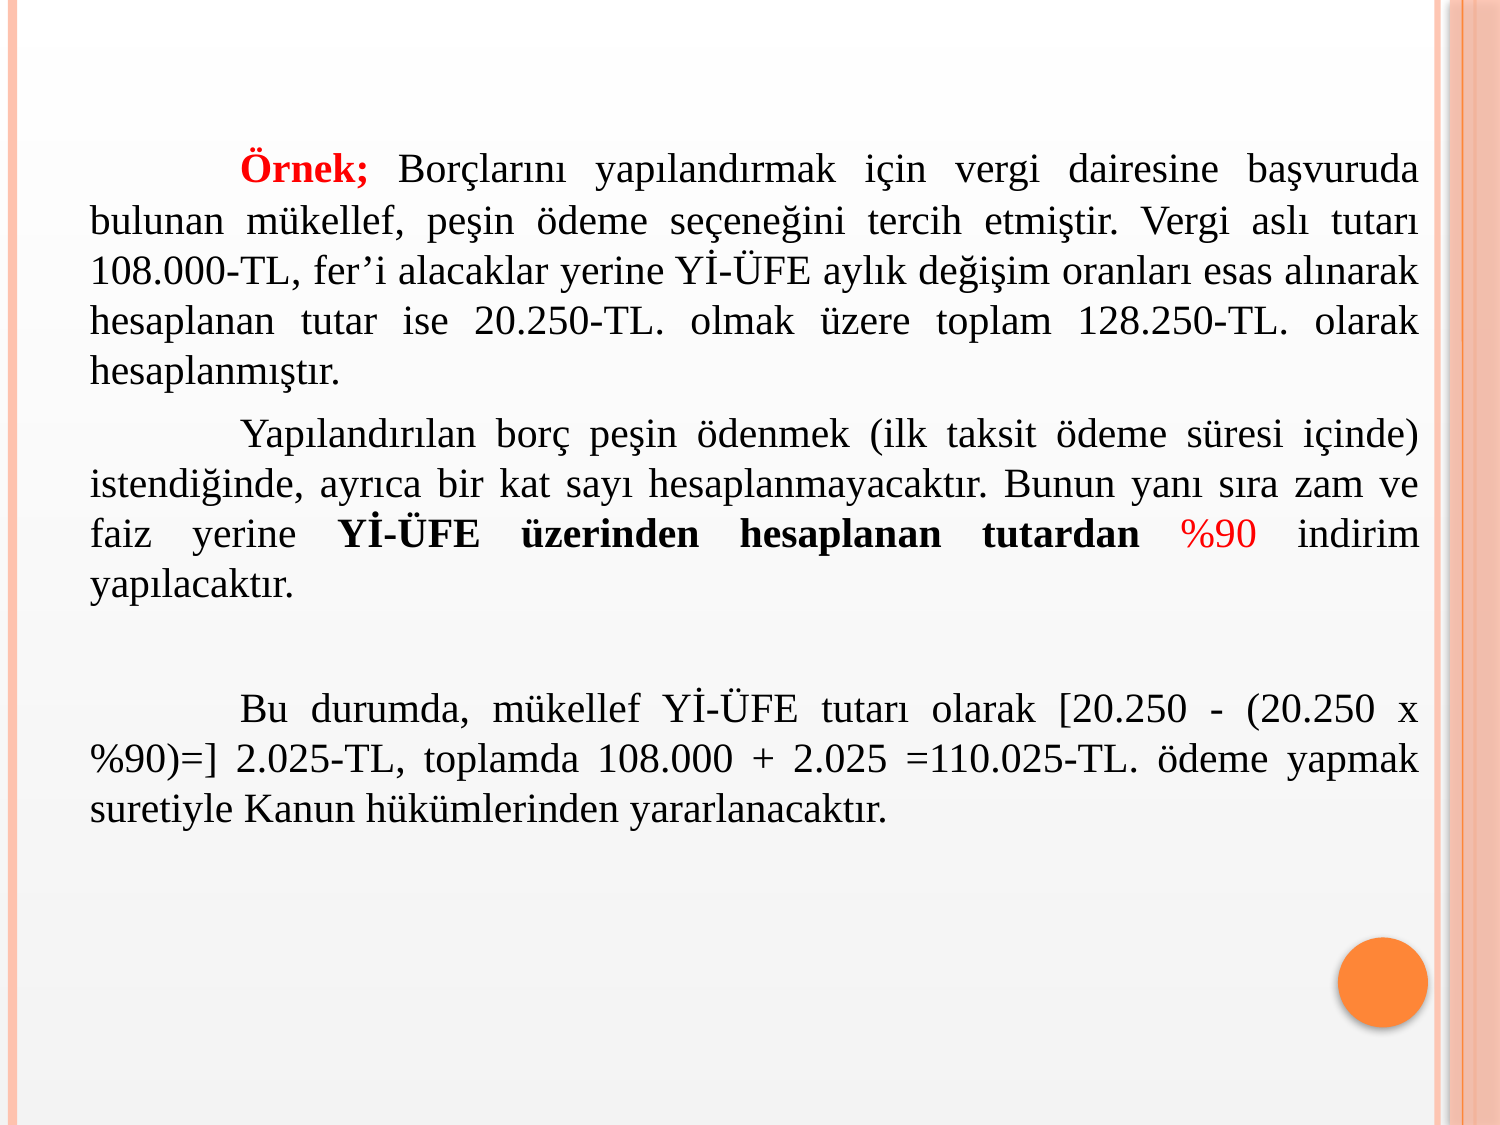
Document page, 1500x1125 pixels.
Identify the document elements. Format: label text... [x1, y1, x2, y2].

list Örnek; Borçlarını yapılandırmak için vergi dairesine başvuruda bulunan mükellef, peşin ödeme seçeneğini tercih etmiştir. Vergi aslı tutarı 108.000-TL, fer’i alacaklar yerine Yİ-ÜFE aylık değişim oranları esas alınarak hesaplanan tutar ise 20.250-TL. olmak üzere toplam 128.250-TL. olarak hesaplanmıştır. Yapılandırılan borç peşin ödenmek (ilk taksit ödeme süresi içinde) istendiğinde, ayrıca bir kat sayı hesaplanmayacaktır. Bunun yanı sıra zam ve faiz yerine Yİ-ÜFE üzerinden hesaplanan tutardan %90 indirim yapılacaktır. Bu durumda, mükellef Yİ-ÜFE tutarı olarak [20.250 - (20.250 x %90)=] 2.025-TL, toplamda 108.000 + 2.025 =110.025-TL. ödeme yapmak suretiyle Kanun hükümlerinden yararlanacaktır. [75, 125, 1436, 1062]
